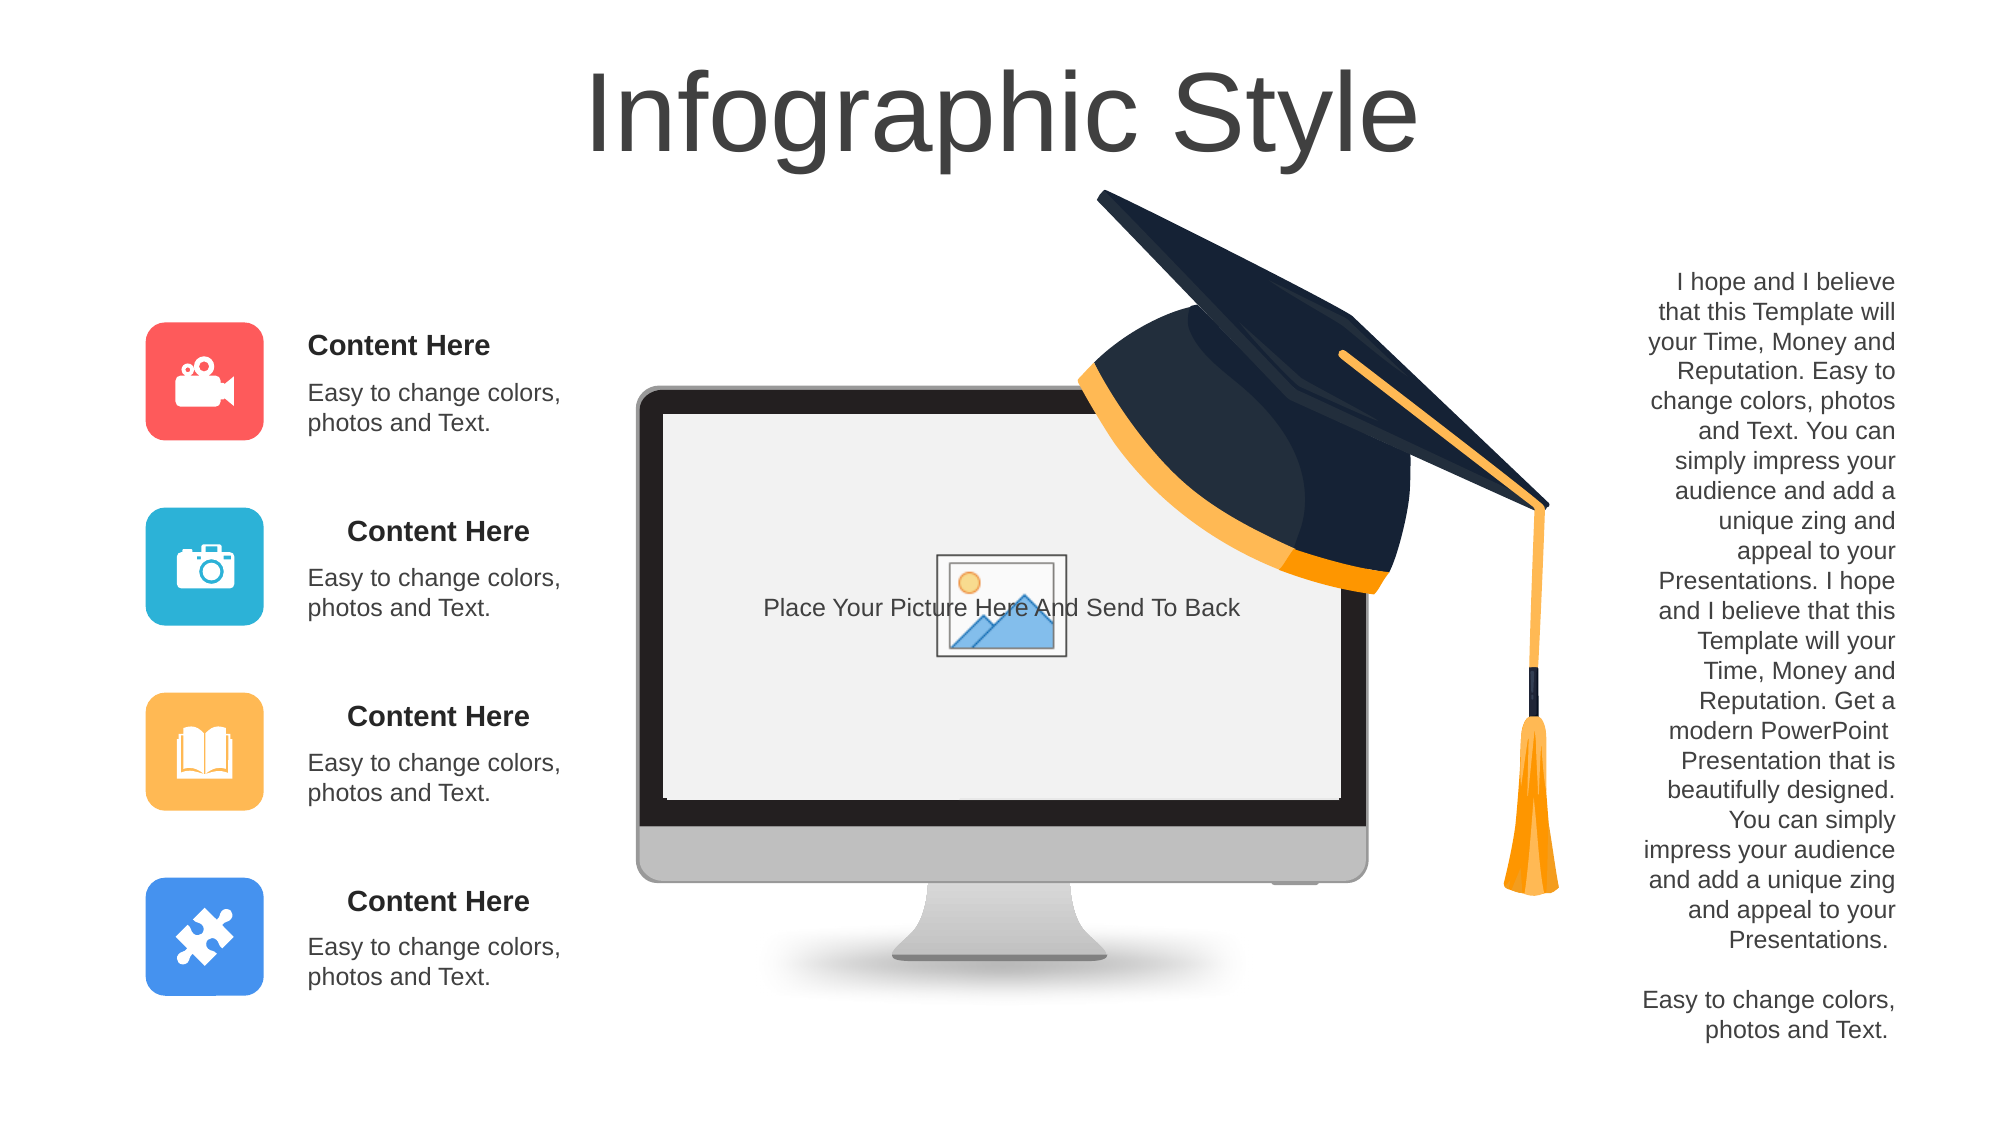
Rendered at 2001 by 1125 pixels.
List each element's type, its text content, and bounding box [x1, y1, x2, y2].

text_box [174, 906, 236, 968]
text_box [292, 504, 585, 630]
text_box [292, 318, 585, 445]
text_box [144, 876, 265, 997]
text_box [144, 506, 265, 627]
text_box [144, 691, 265, 812]
text_box [175, 725, 234, 780]
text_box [292, 689, 585, 815]
text_box I hope and I believe that this Template will your Time, Money and Reputation. Easy to change colors, photos and Text. You can simply impress your audience and add a unique zing and appeal to your Presentations. I hope and I believe that this Template will your Time, Money and Reputation. Get a modern PowerPoint Presentation that is beautifully designed. You can simply impress your audience and add a unique zing and appeal to your Presentations. Easy to change colors, photos and Text. [1623, 257, 1911, 1051]
list Infographic Style [53, 55, 1952, 175]
picture [663, 414, 1077, 798]
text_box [292, 874, 585, 1000]
text_box [175, 543, 236, 590]
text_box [1077, 189, 1559, 896]
text_box [174, 355, 235, 409]
text_box [144, 321, 265, 442]
